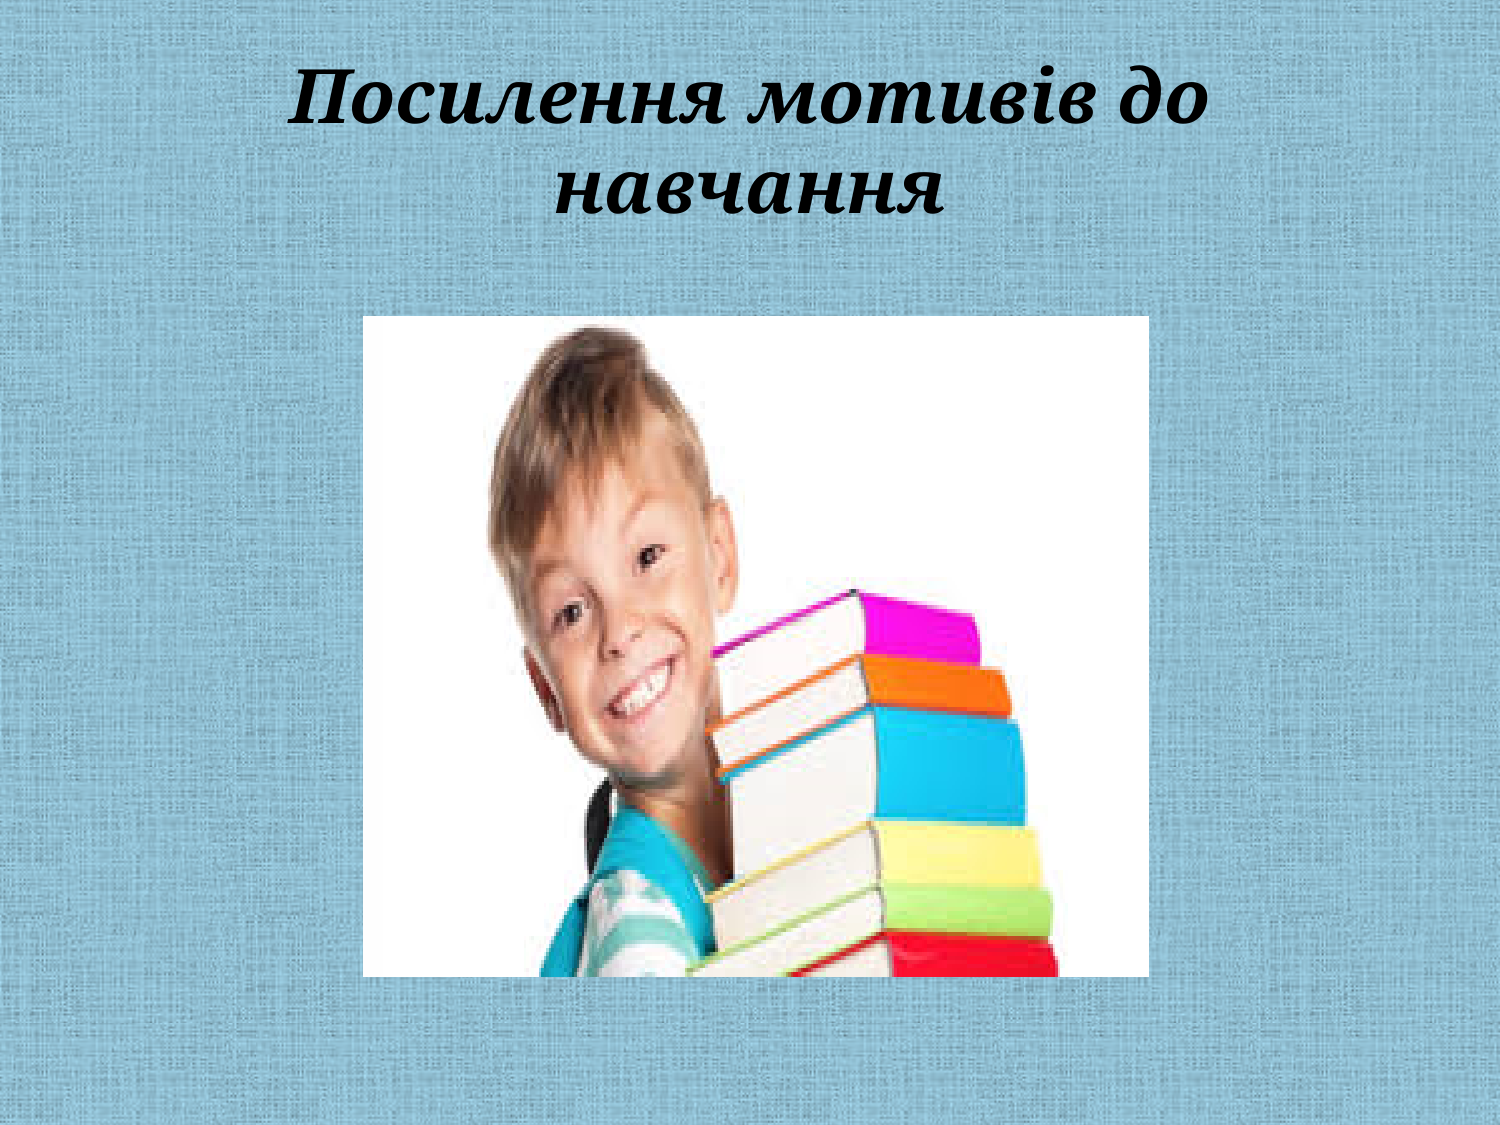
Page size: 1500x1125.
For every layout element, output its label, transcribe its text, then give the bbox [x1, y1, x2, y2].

title Посилення мотивів до навчання [75, 45, 1425, 233]
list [363, 316, 1149, 977]
